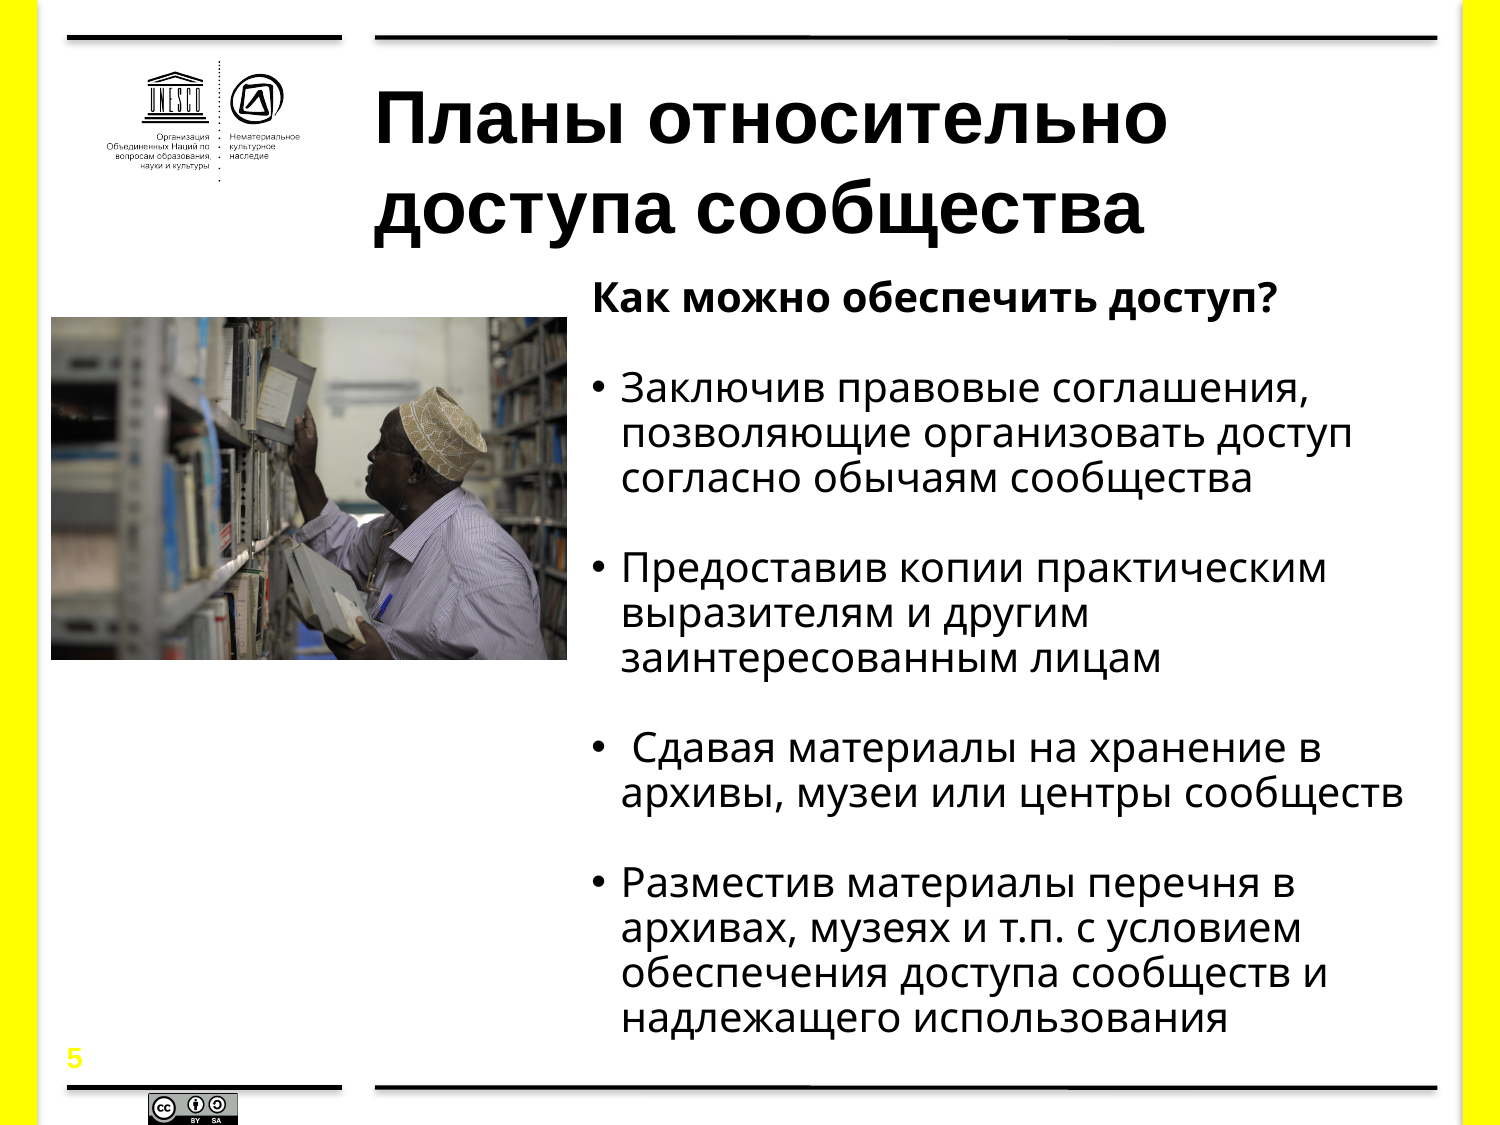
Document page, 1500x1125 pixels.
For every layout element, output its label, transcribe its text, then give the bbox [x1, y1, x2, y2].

title Планы относительно доступа сообщества [374, 68, 1438, 251]
list Как можно обеспечить доступ? Заключив правовые соглашения, позволяющие организовать доступ согласно обычаям сообщества Предоставив копии практическим выразителям и другим заинтересованным лицам Сдавая материалы на хранение в архивы, музеи или центры сообществ Разместив материалы перечня в архивах, музеях и т.п. с условием обеспечения доступа сообществ и надлежащего использования [591, 276, 1439, 1049]
picture [51, 316, 567, 660]
picture [98, 61, 310, 191]
picture [148, 1093, 238, 1125]
